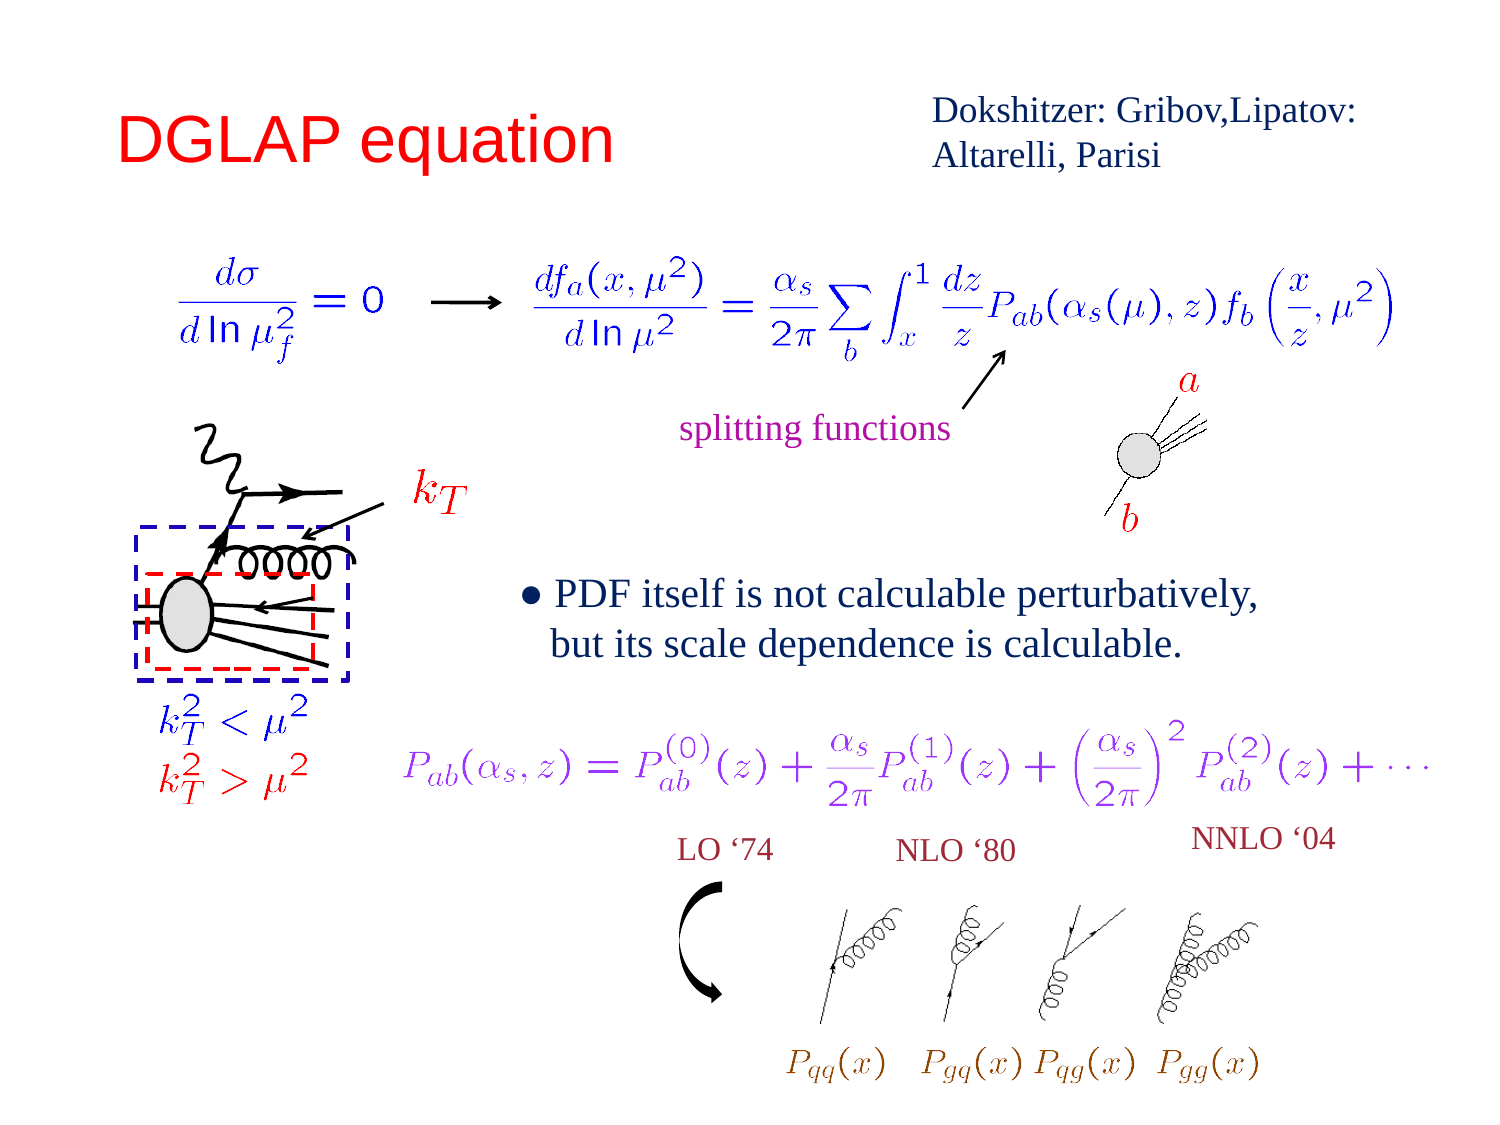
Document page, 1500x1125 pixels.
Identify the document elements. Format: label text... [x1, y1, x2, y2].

text_box DGLAP equation [101, 88, 631, 184]
text_box NNLO ‘04 [1176, 819, 1351, 864]
picture [920, 1046, 1022, 1084]
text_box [962, 349, 1006, 410]
picture [820, 904, 1259, 1025]
text_box Dokshitzer: Gribov,Lipatov: Altarelli, Parisi [917, 78, 1382, 183]
text_box [144, 228, 411, 377]
picture [784, 1046, 887, 1084]
picture [177, 255, 385, 365]
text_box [111, 408, 467, 804]
text_box [675, 877, 726, 1007]
picture [532, 255, 1393, 362]
picture [1033, 1046, 1135, 1084]
text_box LO ‘74 [662, 819, 789, 874]
picture [402, 719, 1429, 807]
picture [1178, 373, 1200, 394]
picture [1156, 1046, 1258, 1084]
picture [1104, 396, 1207, 534]
text_box NLO ‘80 [880, 820, 1032, 876]
text_box [368, 816, 1415, 952]
text_box [510, 228, 1415, 365]
text_box ● PDF itself is not calculable perturbatively, but its scale dependence is calculable. [503, 558, 1285, 673]
text_box splitting functions [664, 395, 967, 456]
